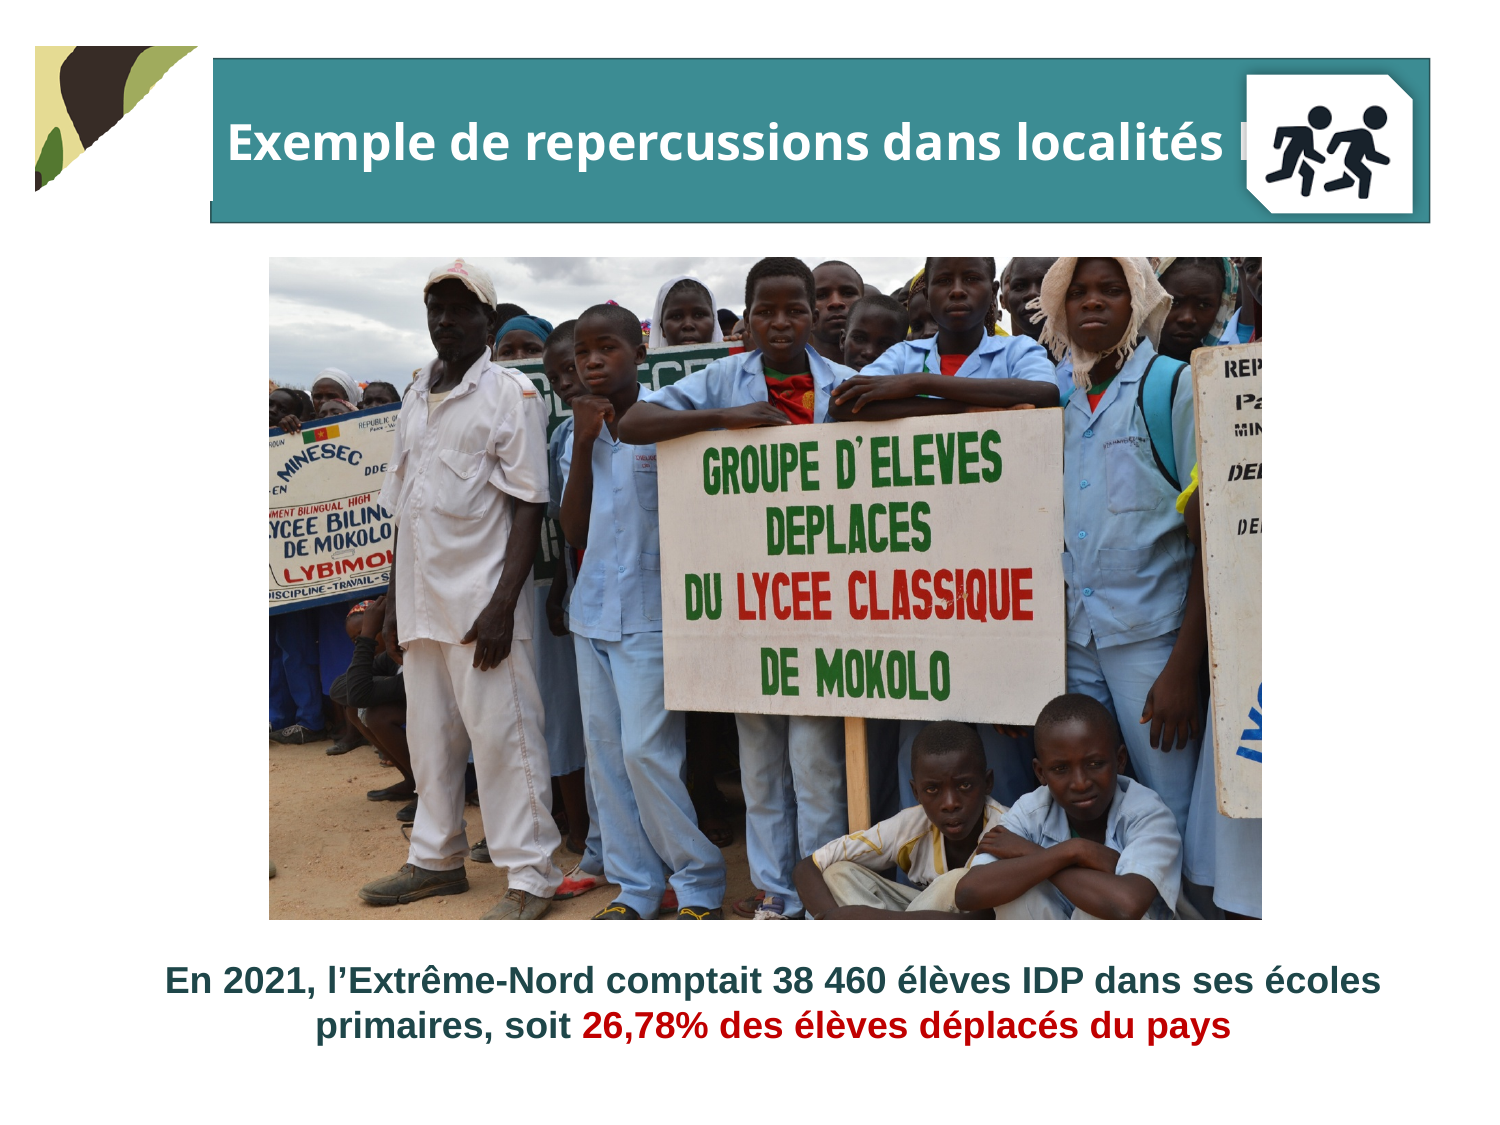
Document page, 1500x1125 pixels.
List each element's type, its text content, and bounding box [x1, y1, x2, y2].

picture [34, 46, 214, 201]
picture [1253, 81, 1406, 207]
text_box En 2021, l’Extrême-Nord comptait 38 460 élèves IDP dans ses écoles primaires, soit 26,78% des élèves déplacés du pays [117, 949, 1430, 1099]
picture [269, 257, 1263, 920]
title Exemple de repercussions dans localités hôtes [210, 58, 1430, 223]
